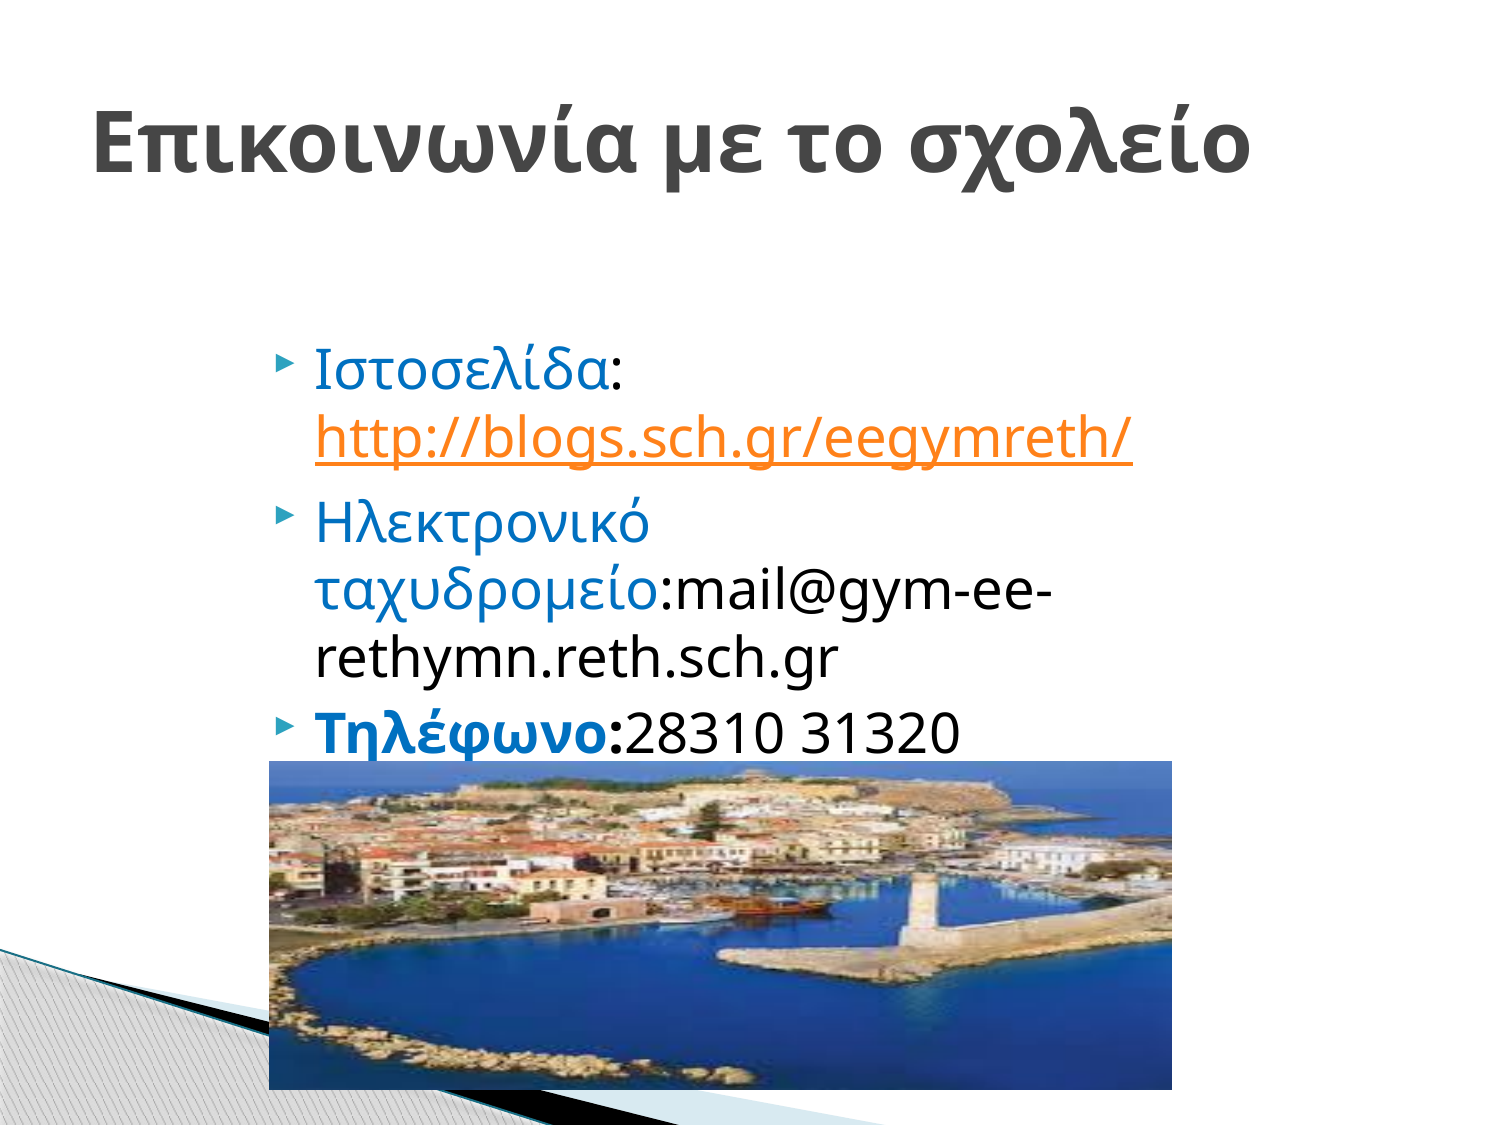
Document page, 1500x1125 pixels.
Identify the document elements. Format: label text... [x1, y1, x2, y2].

title Επικοινωνία με το σχολείο [75, 45, 1425, 233]
picture [269, 761, 1173, 1090]
list Ιστοσελίδα: http://blogs.sch.gr/eegymreth/ Ηλεκτρονικό ταχυδρομείο:mail@gym-ee-rethymn.reth.sch.gr Τηλέφωνο:28310 31320 [240, 326, 1257, 882]
